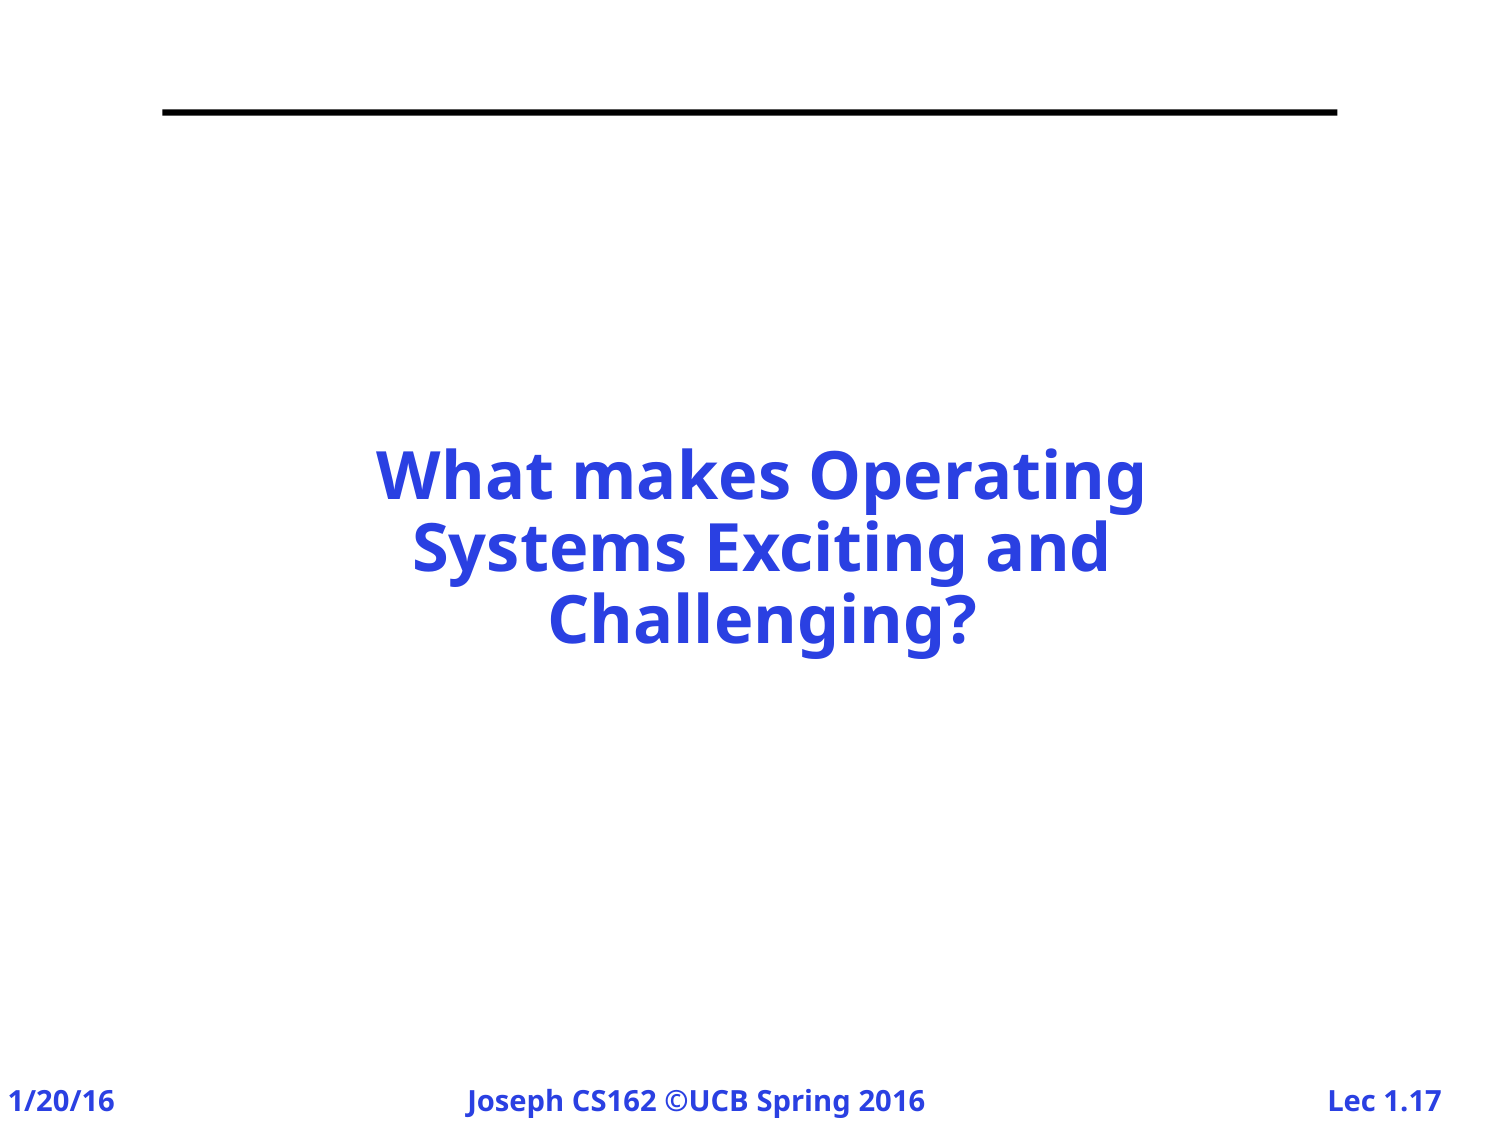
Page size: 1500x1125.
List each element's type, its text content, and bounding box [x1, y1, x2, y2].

title What makes Operating Systems Exciting and Challenging? [312, 362, 1213, 738]
